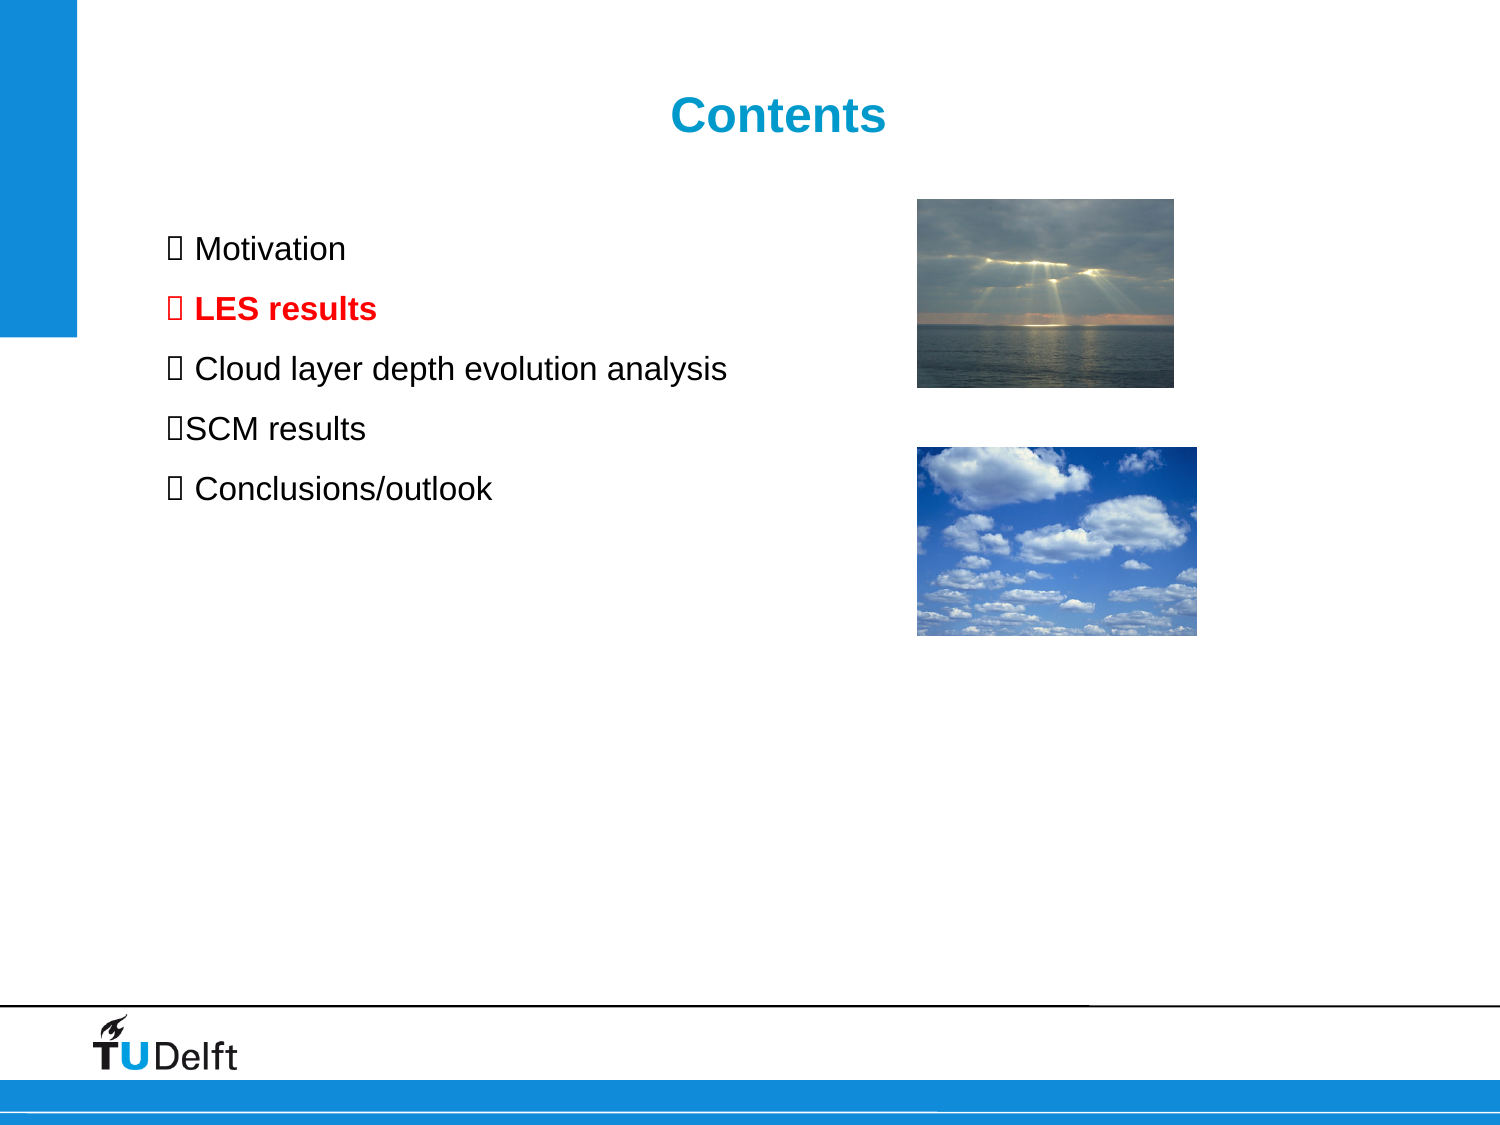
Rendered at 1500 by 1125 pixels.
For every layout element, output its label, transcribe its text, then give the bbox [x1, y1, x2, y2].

text_box  Motivation  LES results  Cloud layer depth evolution analysis SCM results  Conclusions/outlook [150, 199, 888, 634]
picture [917, 199, 1174, 389]
picture [917, 447, 1197, 637]
picture [93, 1014, 240, 1072]
title Contents [150, 24, 1408, 201]
